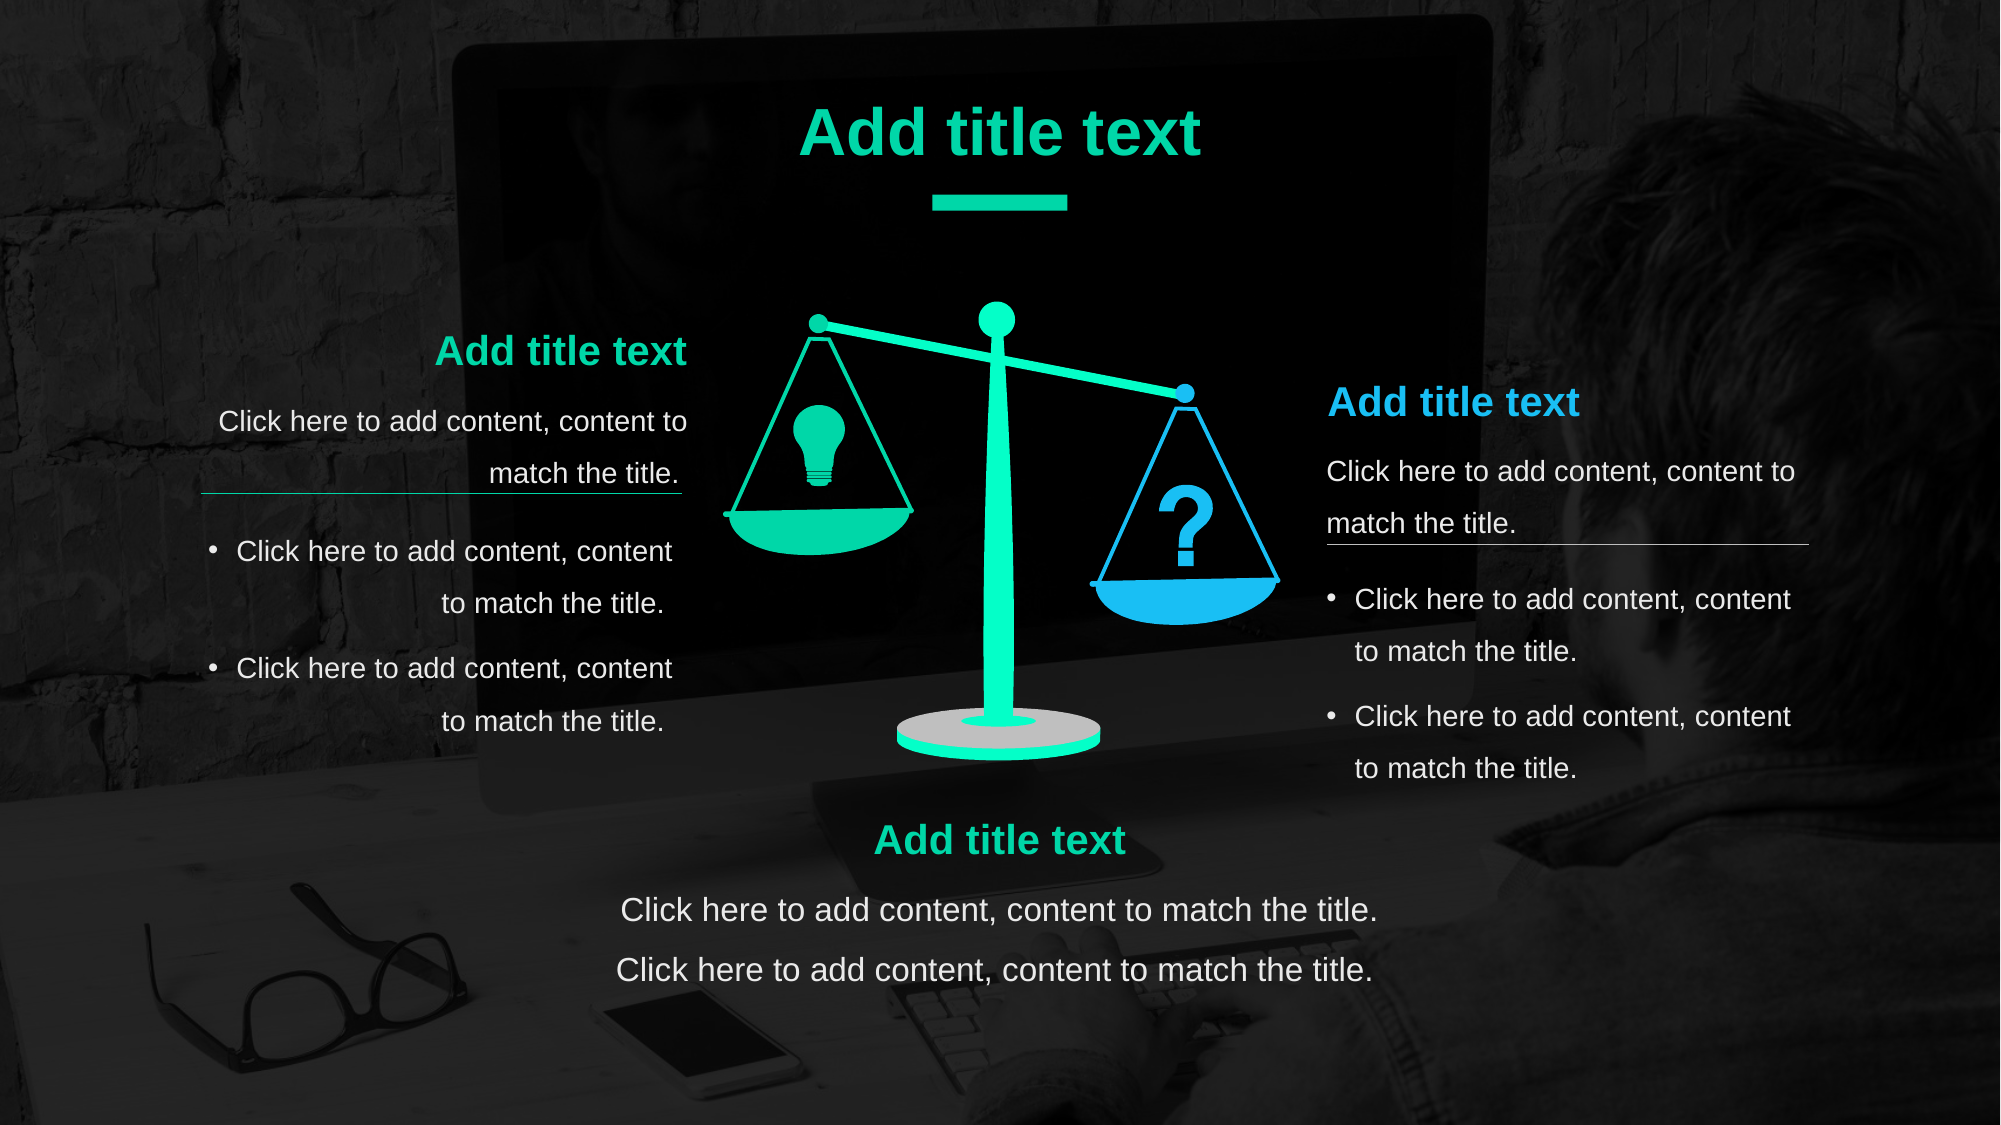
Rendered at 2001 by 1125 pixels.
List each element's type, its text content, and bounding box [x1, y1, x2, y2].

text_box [1311, 366, 1828, 789]
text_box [172, 316, 704, 741]
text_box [1076, 383, 1283, 625]
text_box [574, 803, 1426, 991]
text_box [816, 301, 1184, 761]
title Add title text [537, 88, 1463, 179]
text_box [709, 314, 917, 555]
